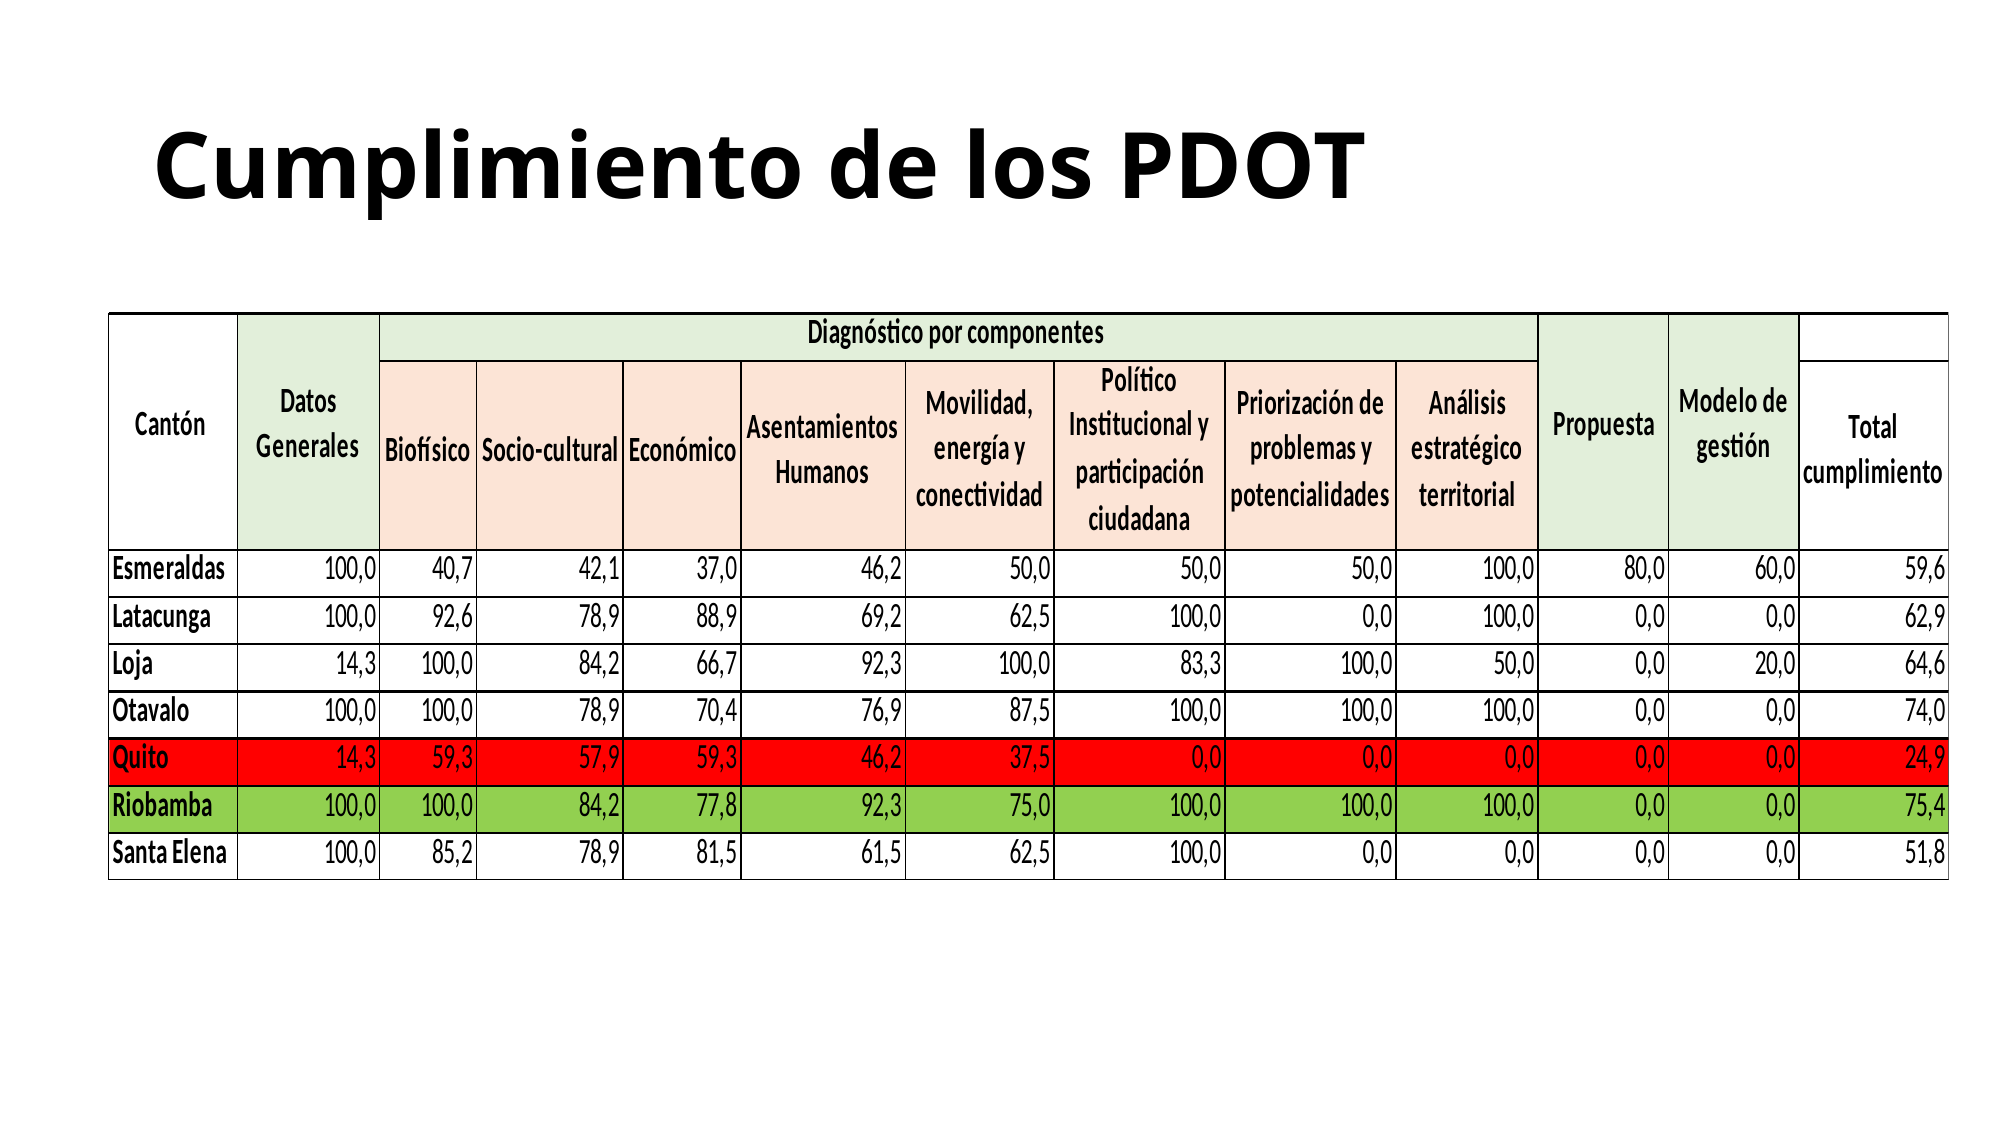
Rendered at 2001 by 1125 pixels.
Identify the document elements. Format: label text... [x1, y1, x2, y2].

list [107, 312, 1950, 882]
title Cumplimiento de los PDOT [137, 59, 1863, 278]
